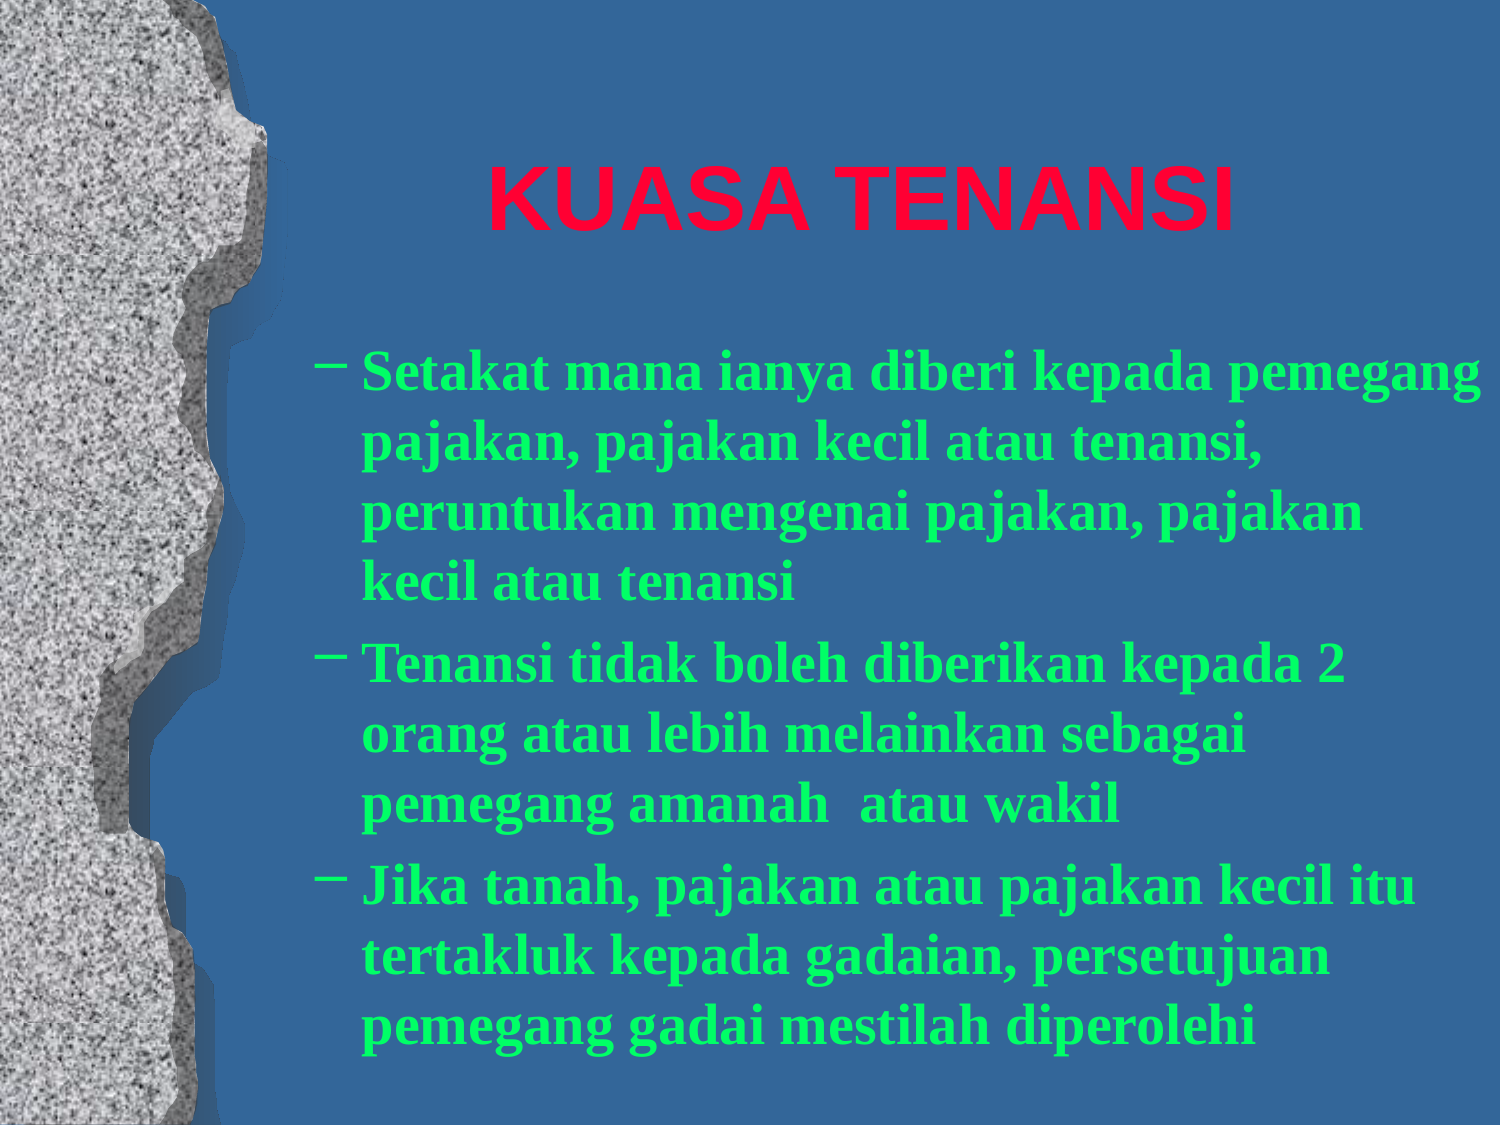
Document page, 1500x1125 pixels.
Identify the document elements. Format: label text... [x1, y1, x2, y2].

picture [0, 0, 224, 1125]
picture [200, 3, 209, 11]
list Setakat mana ianya diberi kepada pemegang pajakan, pajakan kecil atau tenansi, peruntukan mengenai pajakan, pajakan kecil atau tenansi Tenansi tidak boleh diberikan kepada 2 orang atau lebih melainkan sebagai pemegang amanah atau wakil Jika tanah, pajakan atau pajakan kecil itu tertakluk kepada gadaian, persetujuan pemegang gadai mestilah diperolehi [224, 324, 1500, 1001]
title KUASA TENANSI [224, 99, 1500, 288]
